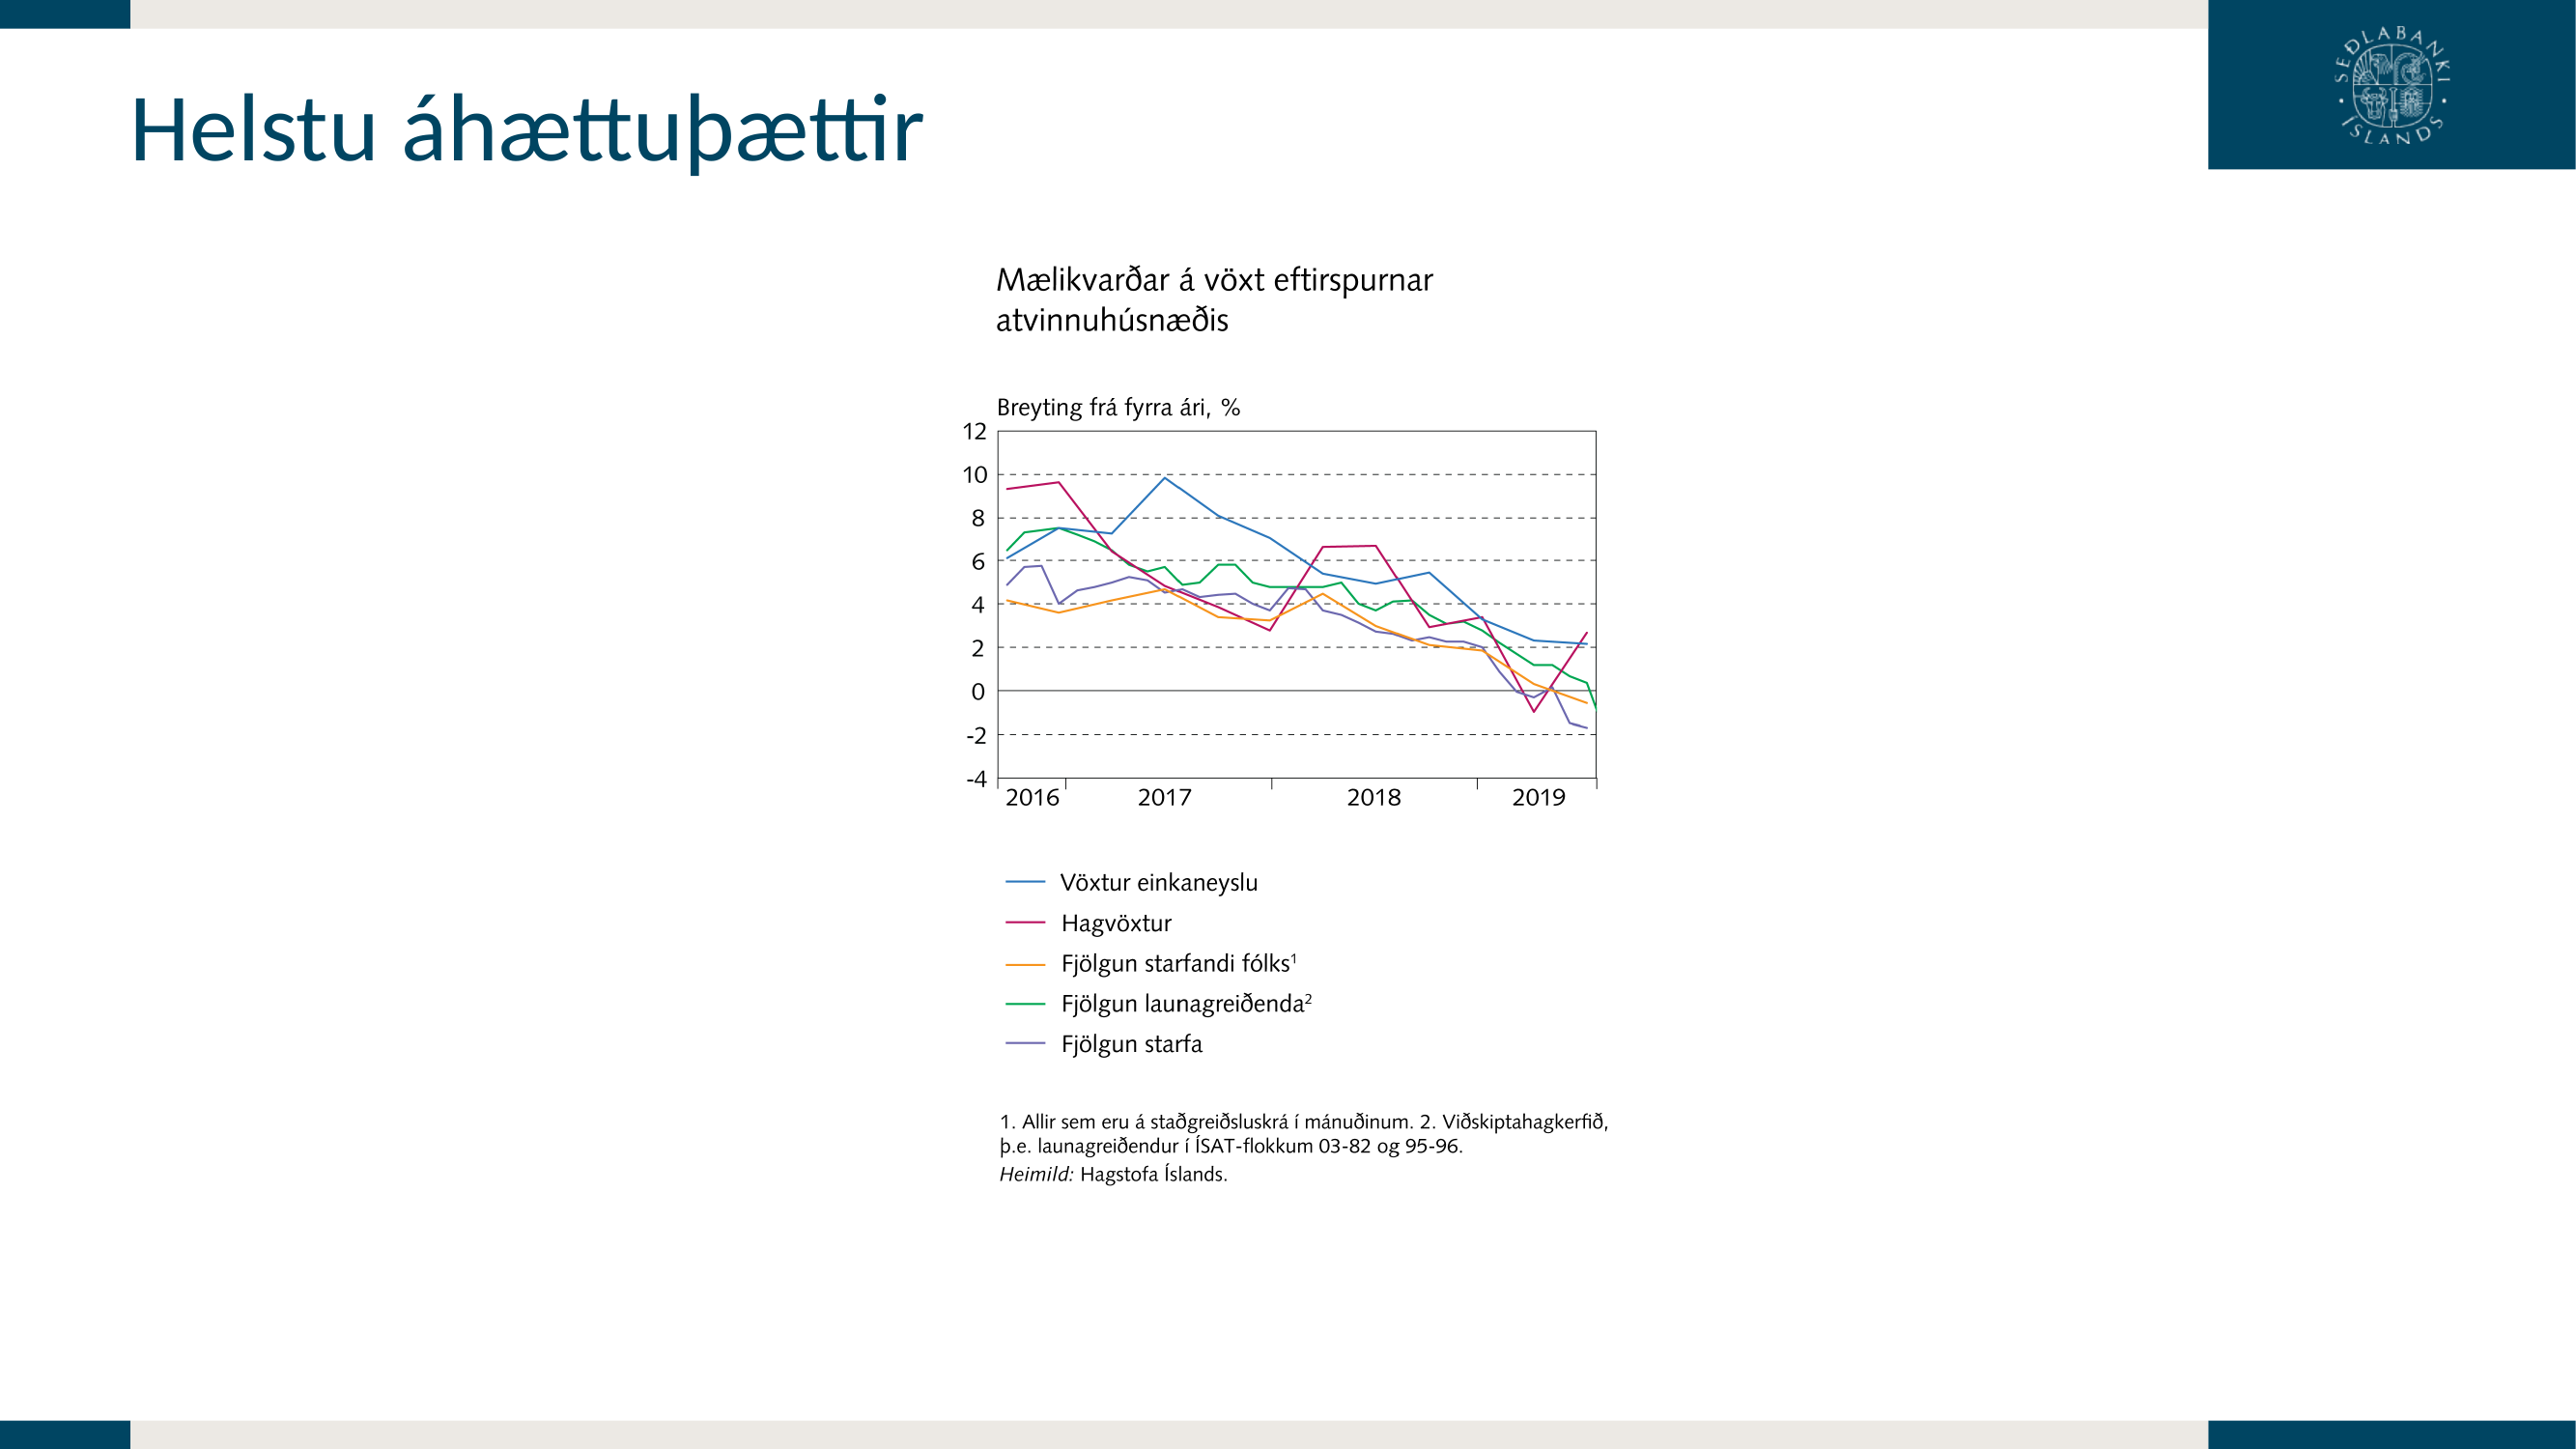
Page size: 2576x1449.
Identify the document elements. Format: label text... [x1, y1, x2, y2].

picture [961, 263, 1615, 1186]
title Helstu áhættuþættir [129, 86, 2178, 290]
